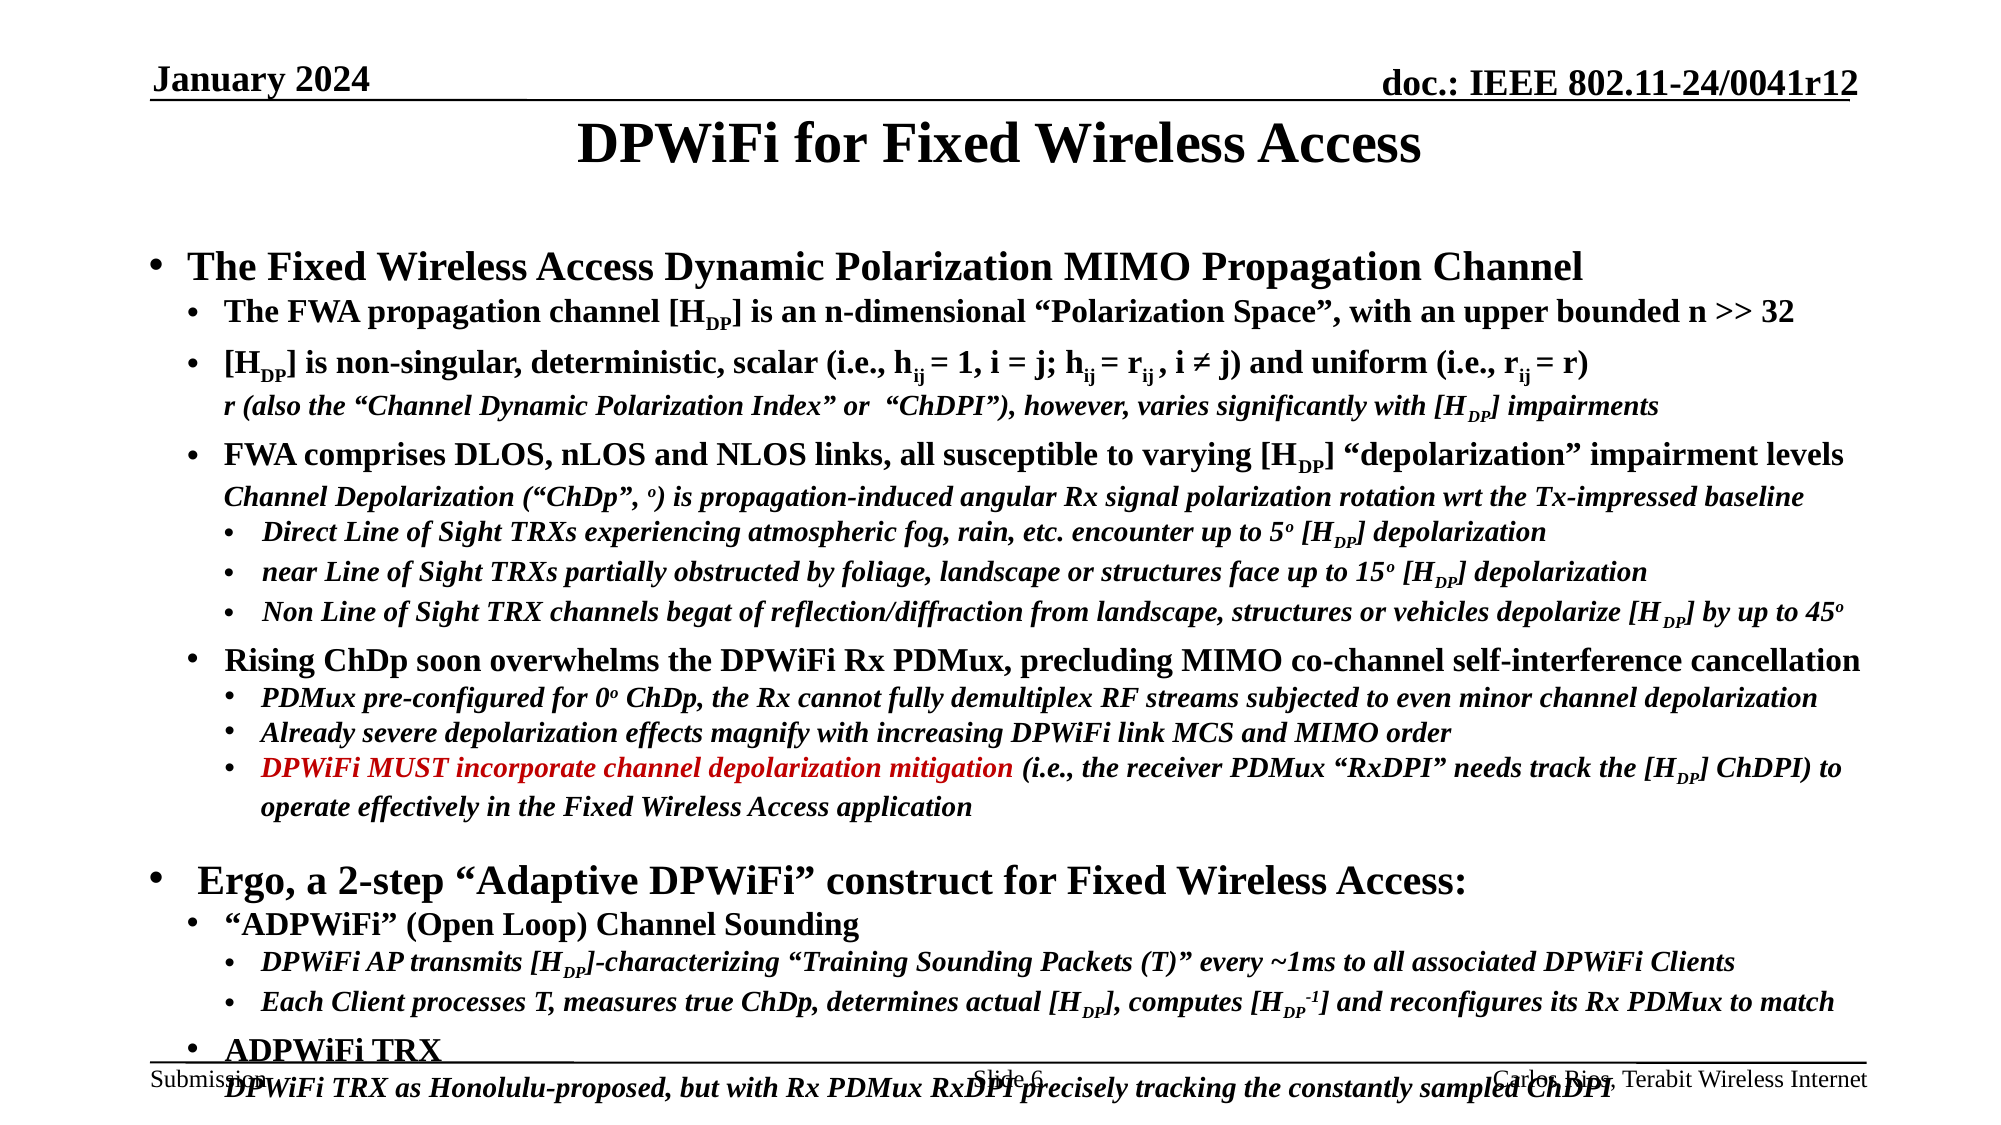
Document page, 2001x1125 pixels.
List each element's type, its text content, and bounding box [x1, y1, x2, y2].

list The Fixed Wireless Access Dynamic Polarization MIMO Propagation Channel The FWA propagation channel [HDP] is an n-dimensional “Polarization Space”, with an upper bounded n >> 32 [HDP] is non-singular, deterministic, scalar (i.e., hij = 1, i = j; hij = rij , i ≠ j) and uniform (i.e., rij = r) r (also the “Channel Dynamic Polarization Index” or “ChDPI”), however, varies significantly with [HDP] impairments FWA comprises DLOS, nLOS and NLOS links, all susceptible to varying [HDP] “depolarization” impairment levels Channel Depolarization (“ChDp”, o) is propagation-induced angular Rx signal polarization rotation wrt the Tx-impressed baseline Direct Line of Sight TRXs experiencing atmospheric fog, rain, etc. encounter up to 5o [HDP] depolarization near Line of Sight TRXs partially obstructed by foliage, landscape or structures face up to 15o [HDP] depolarization Non Line of Sight TRX channels begat of reflection/diffraction from landscape, structures or vehicles depolarize [HDP] by up to 45o Rising ChDp soon overwhelms the DPWiFi Rx PDMux, precluding MIMO co-channel self-interference cancellation PDMux pre-configured for 0o ChDp, the Rx cannot fully demultiplex RF streams subjected to even minor channel depolarization Already severe depolarization effects magnify with increasing DPWiFi link MCS and MIMO order DPWiFi MUST incorporate channel depolarization mitigation (i.e., the receiver PDMux “RxDPI” needs track the [HDP] ChDPI) to operate effectively in the Fixed Wireless Access application Ergo, a 2-step “Adaptive DPWiFi” construct for Fixed Wireless Access: “ADPWiFi” (Open Loop) Channel Sounding DPWiFi AP transmits [HDP]-characterizing “Training Sounding Packets (T)” every ~1ms to all associated DPWiFi Clients Each Client processes T, measures true ChDp, determines actual [HDP], computes [HDP-1] and reconfigures its Rx PDMux to match ADPWiFi TRX DPWiFi TRX as Honolulu-proposed, but with Rx PDMux RxDPI precisely tracking the constantly sampled ChDPI [133, 231, 1901, 1063]
footer Carlos Rios, Terabit Wireless Internet [1171, 1061, 1869, 1093]
title DPWiFi for Fixed Wireless Access [149, 103, 1851, 176]
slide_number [152, 54, 563, 100]
slide_number Slide 6 [950, 1061, 1067, 1123]
